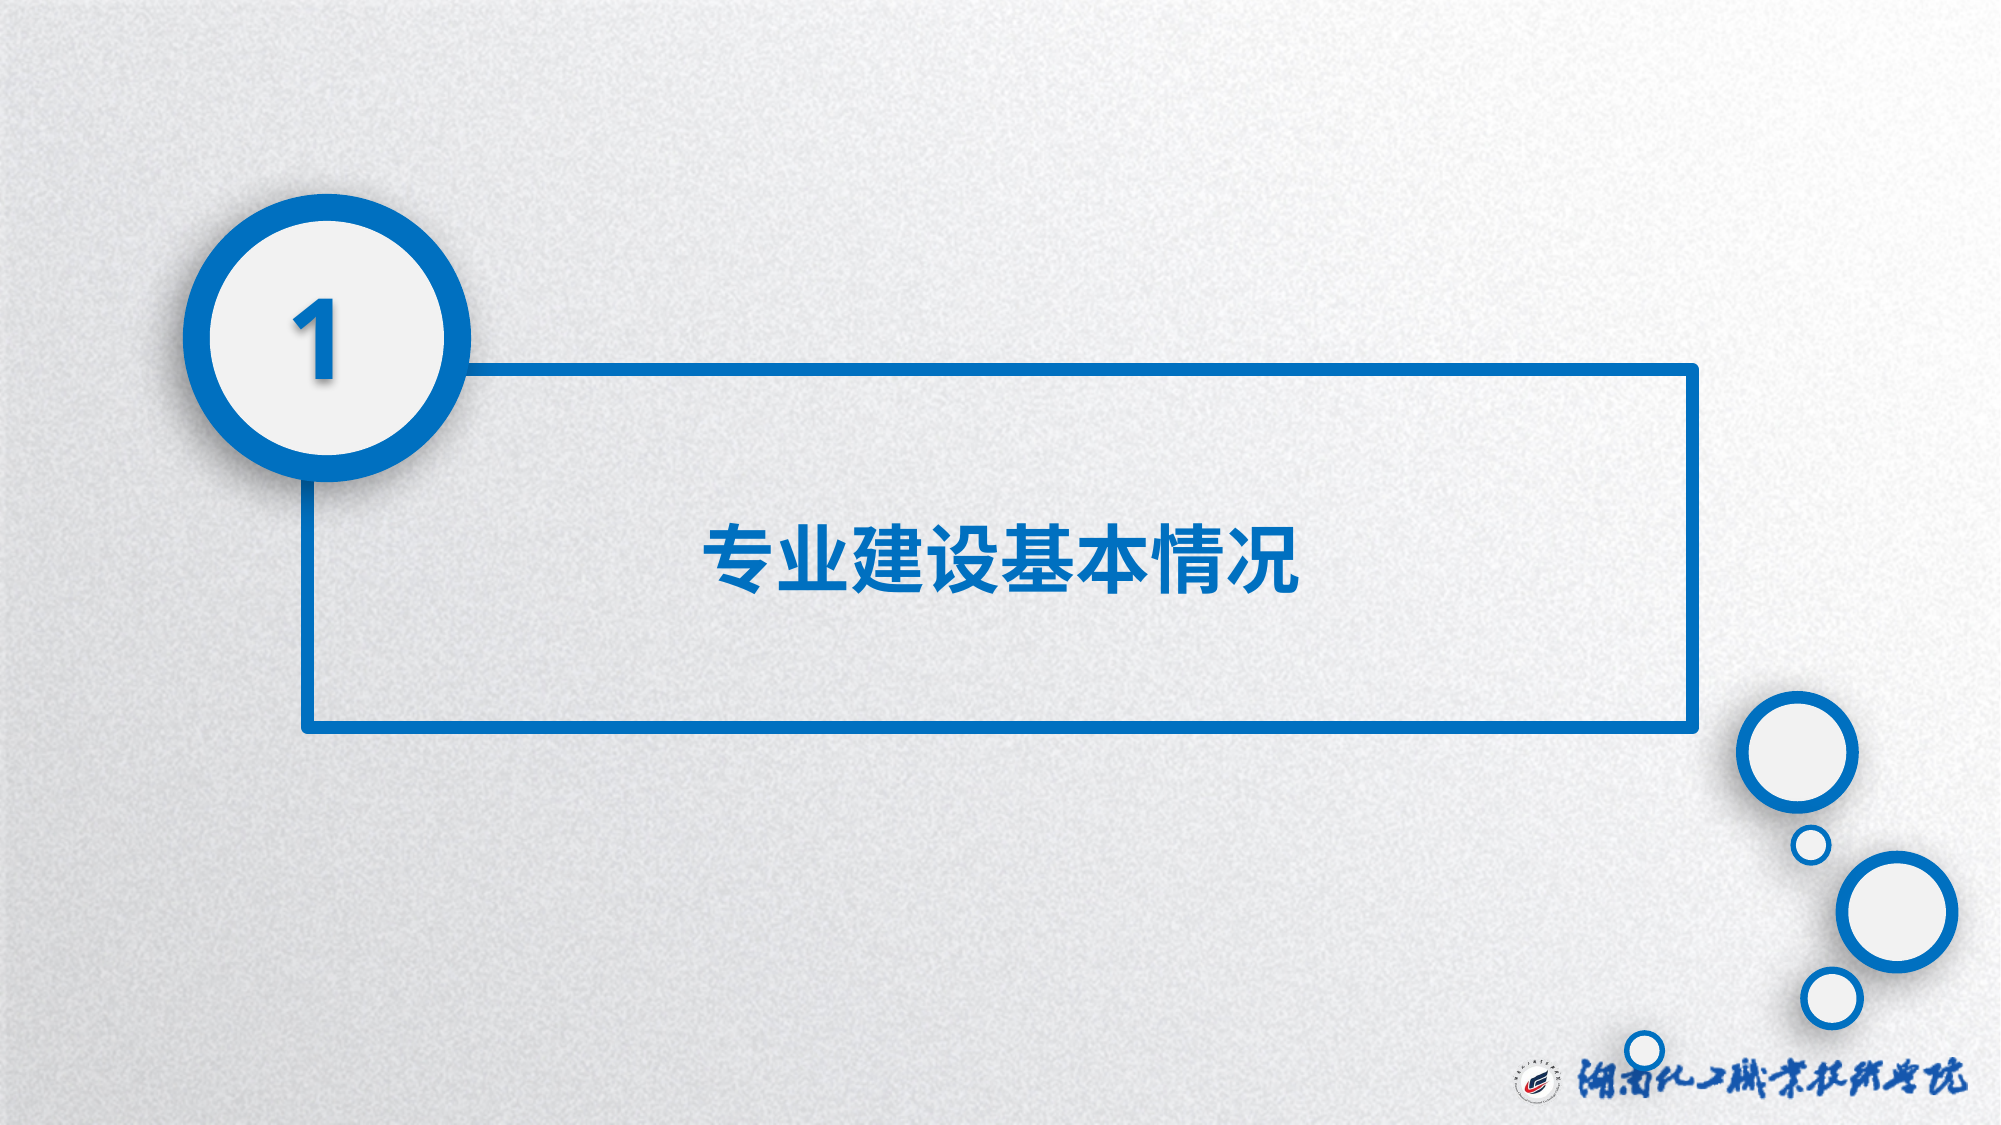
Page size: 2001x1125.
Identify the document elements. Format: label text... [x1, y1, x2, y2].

picture [0, 0, 2001, 1125]
text_box [306, 368, 1695, 730]
text_box 延时符 [306, 368, 478, 511]
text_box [1802, 968, 1862, 1029]
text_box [1626, 1032, 1663, 1070]
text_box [1738, 693, 1857, 812]
text_box 专业建设基本情况 [392, 513, 1609, 604]
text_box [1792, 826, 1830, 864]
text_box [1837, 852, 1957, 972]
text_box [184, 196, 469, 481]
